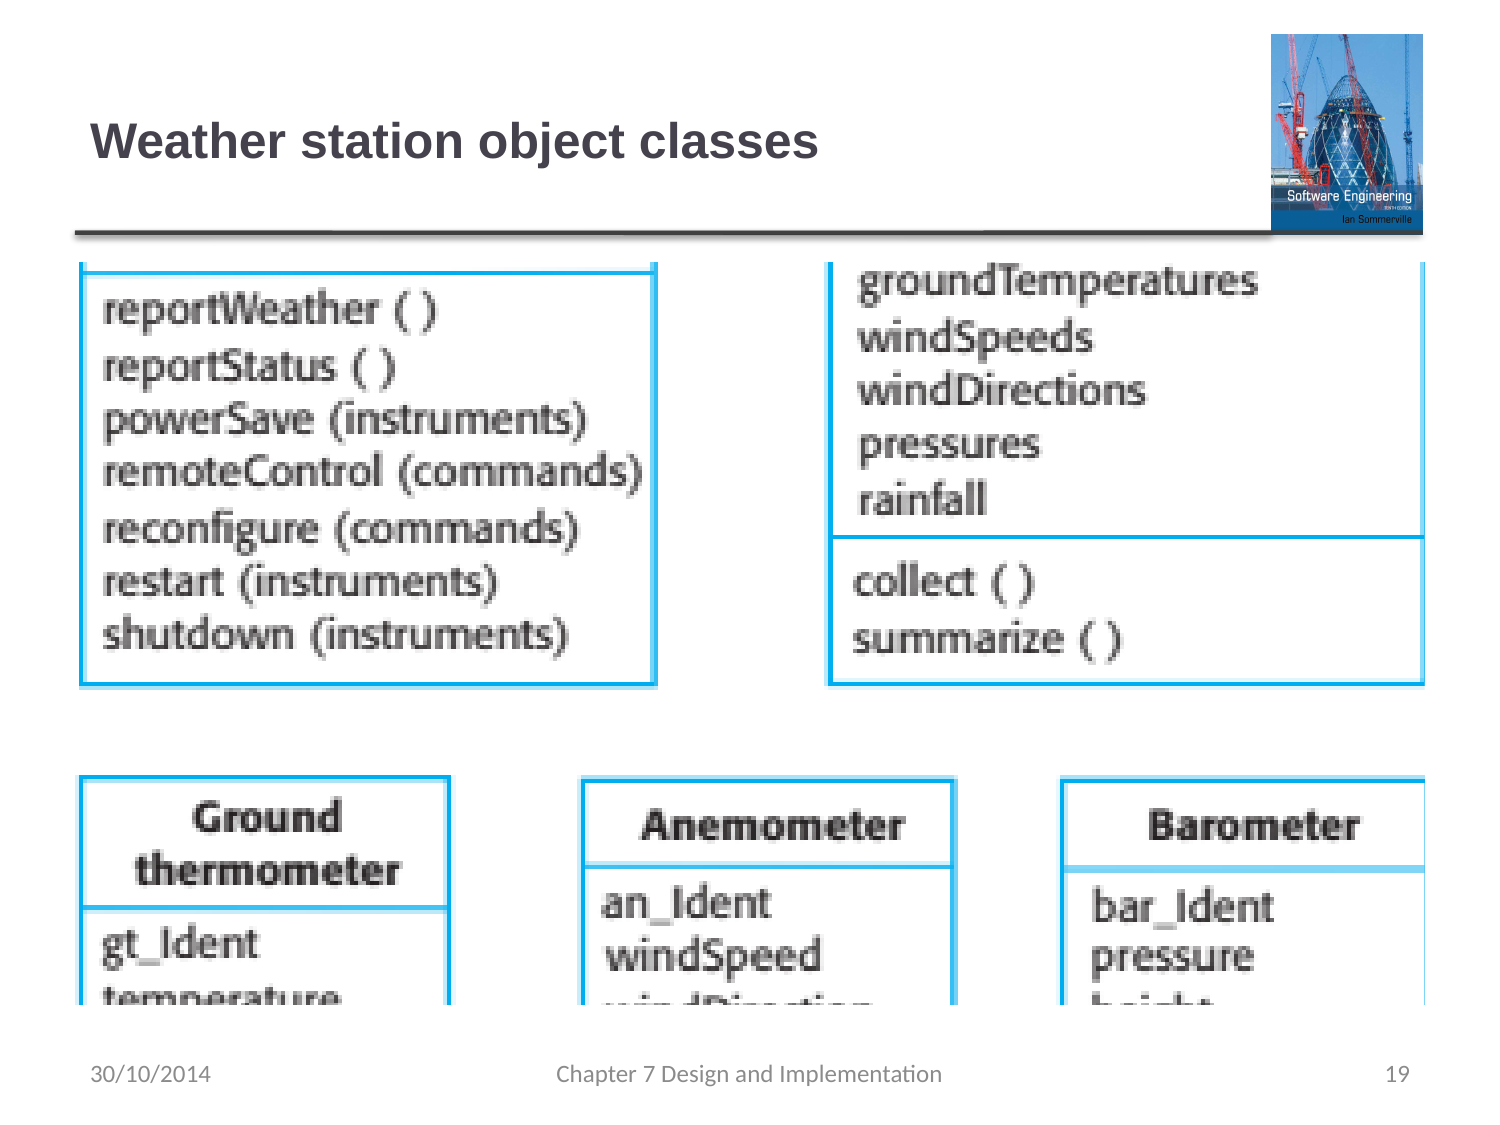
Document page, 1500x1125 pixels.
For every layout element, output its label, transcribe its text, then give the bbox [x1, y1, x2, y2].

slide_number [75, 1042, 425, 1103]
footer Chapter 7 Design and Implementation [512, 1042, 988, 1103]
title Weather station object classes [74, 44, 1272, 233]
slide_number 19 [1074, 1042, 1425, 1103]
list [74, 262, 1426, 1006]
picture [1271, 34, 1423, 230]
